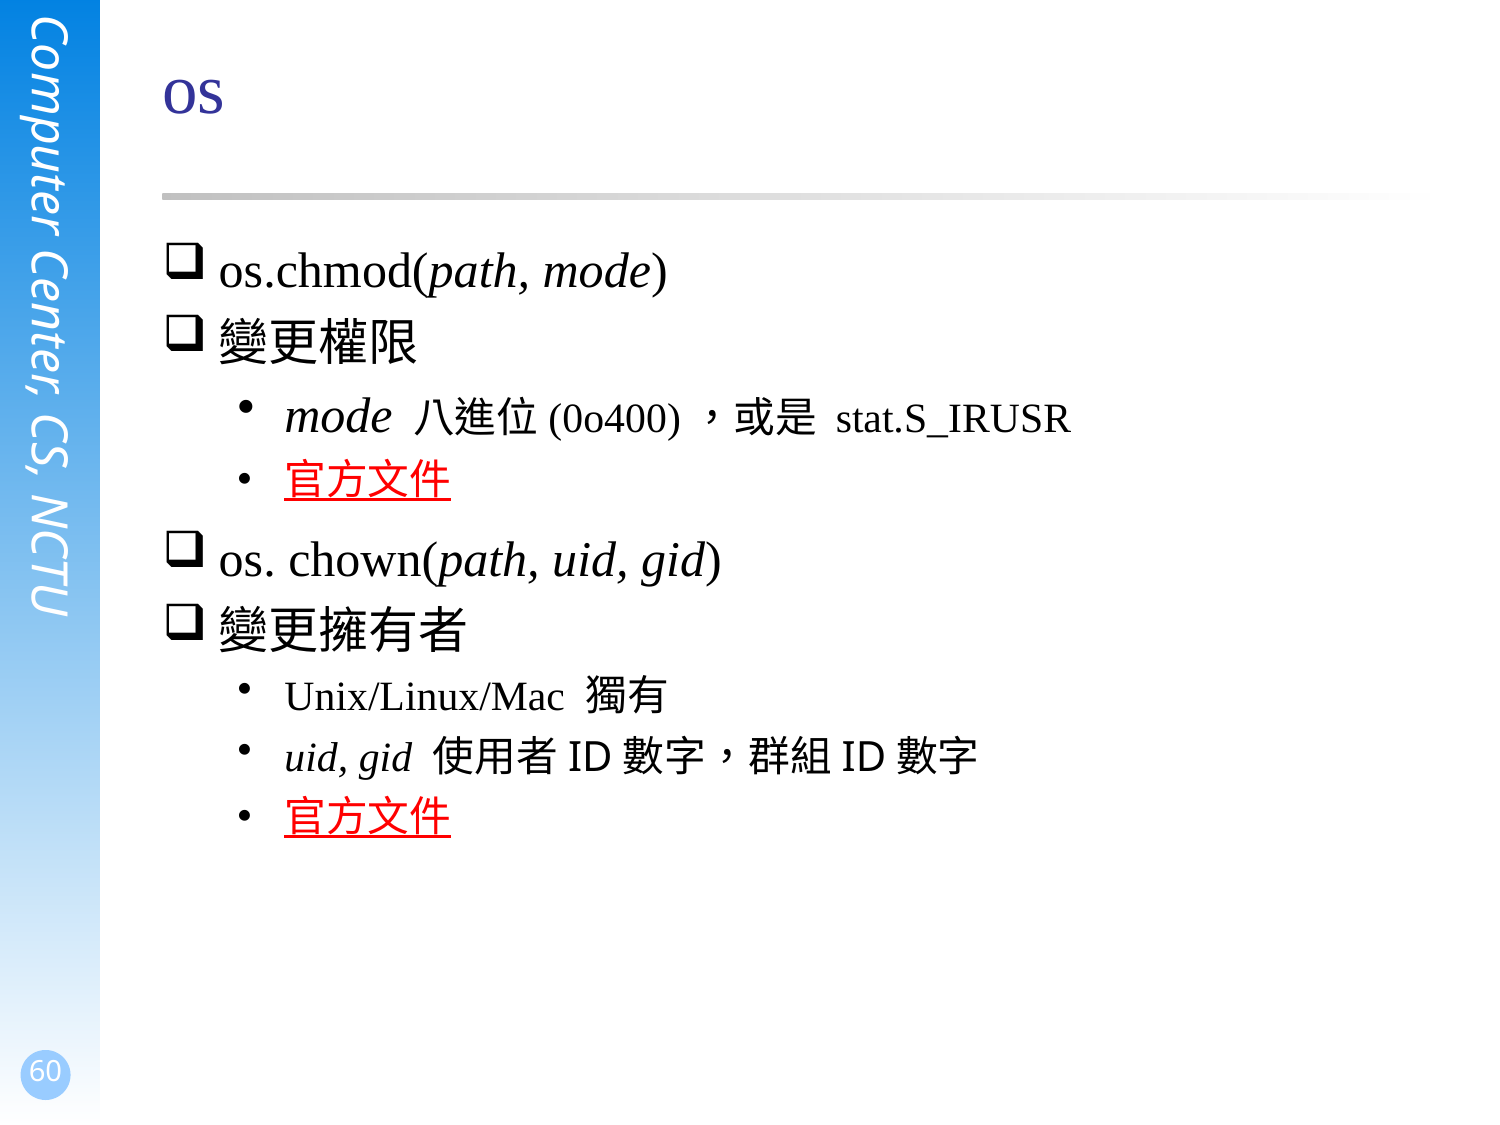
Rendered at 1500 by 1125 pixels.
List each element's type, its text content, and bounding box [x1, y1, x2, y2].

list os.chmod(path, mode) 變更權限 mode 八進位(0o400)，或是 stat.S_IRUSR 官方文件 os. chown(path, uid, gid) 變更擁有者 Unix/Linux/Mac 獨有 uid, gid 使用者ID數字，群組ID數字 官方文件 [162, 237, 1438, 1000]
title os [162, 42, 1438, 231]
